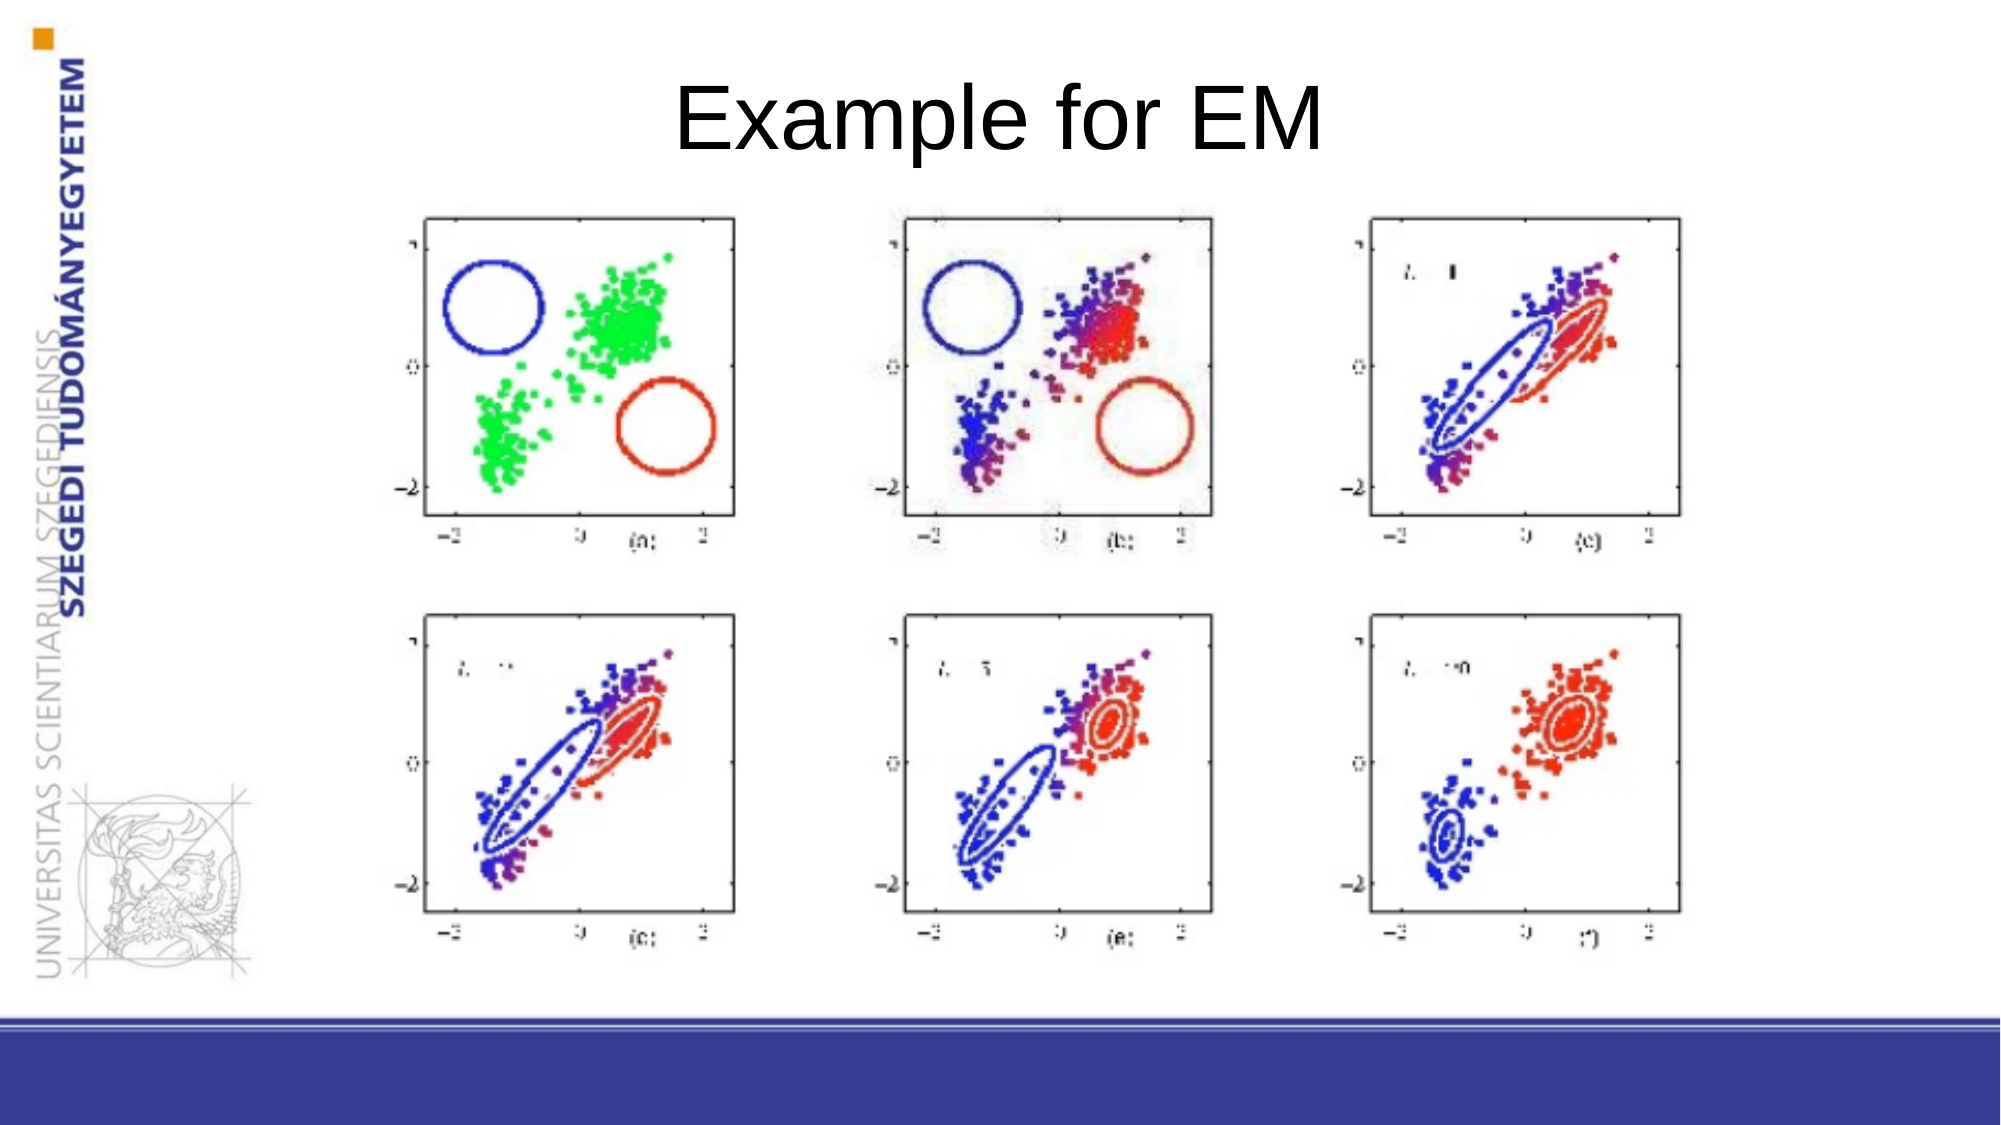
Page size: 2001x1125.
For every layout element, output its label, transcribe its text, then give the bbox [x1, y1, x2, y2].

picture [0, 0, 2001, 1125]
title Example for EM [99, 19, 1900, 207]
